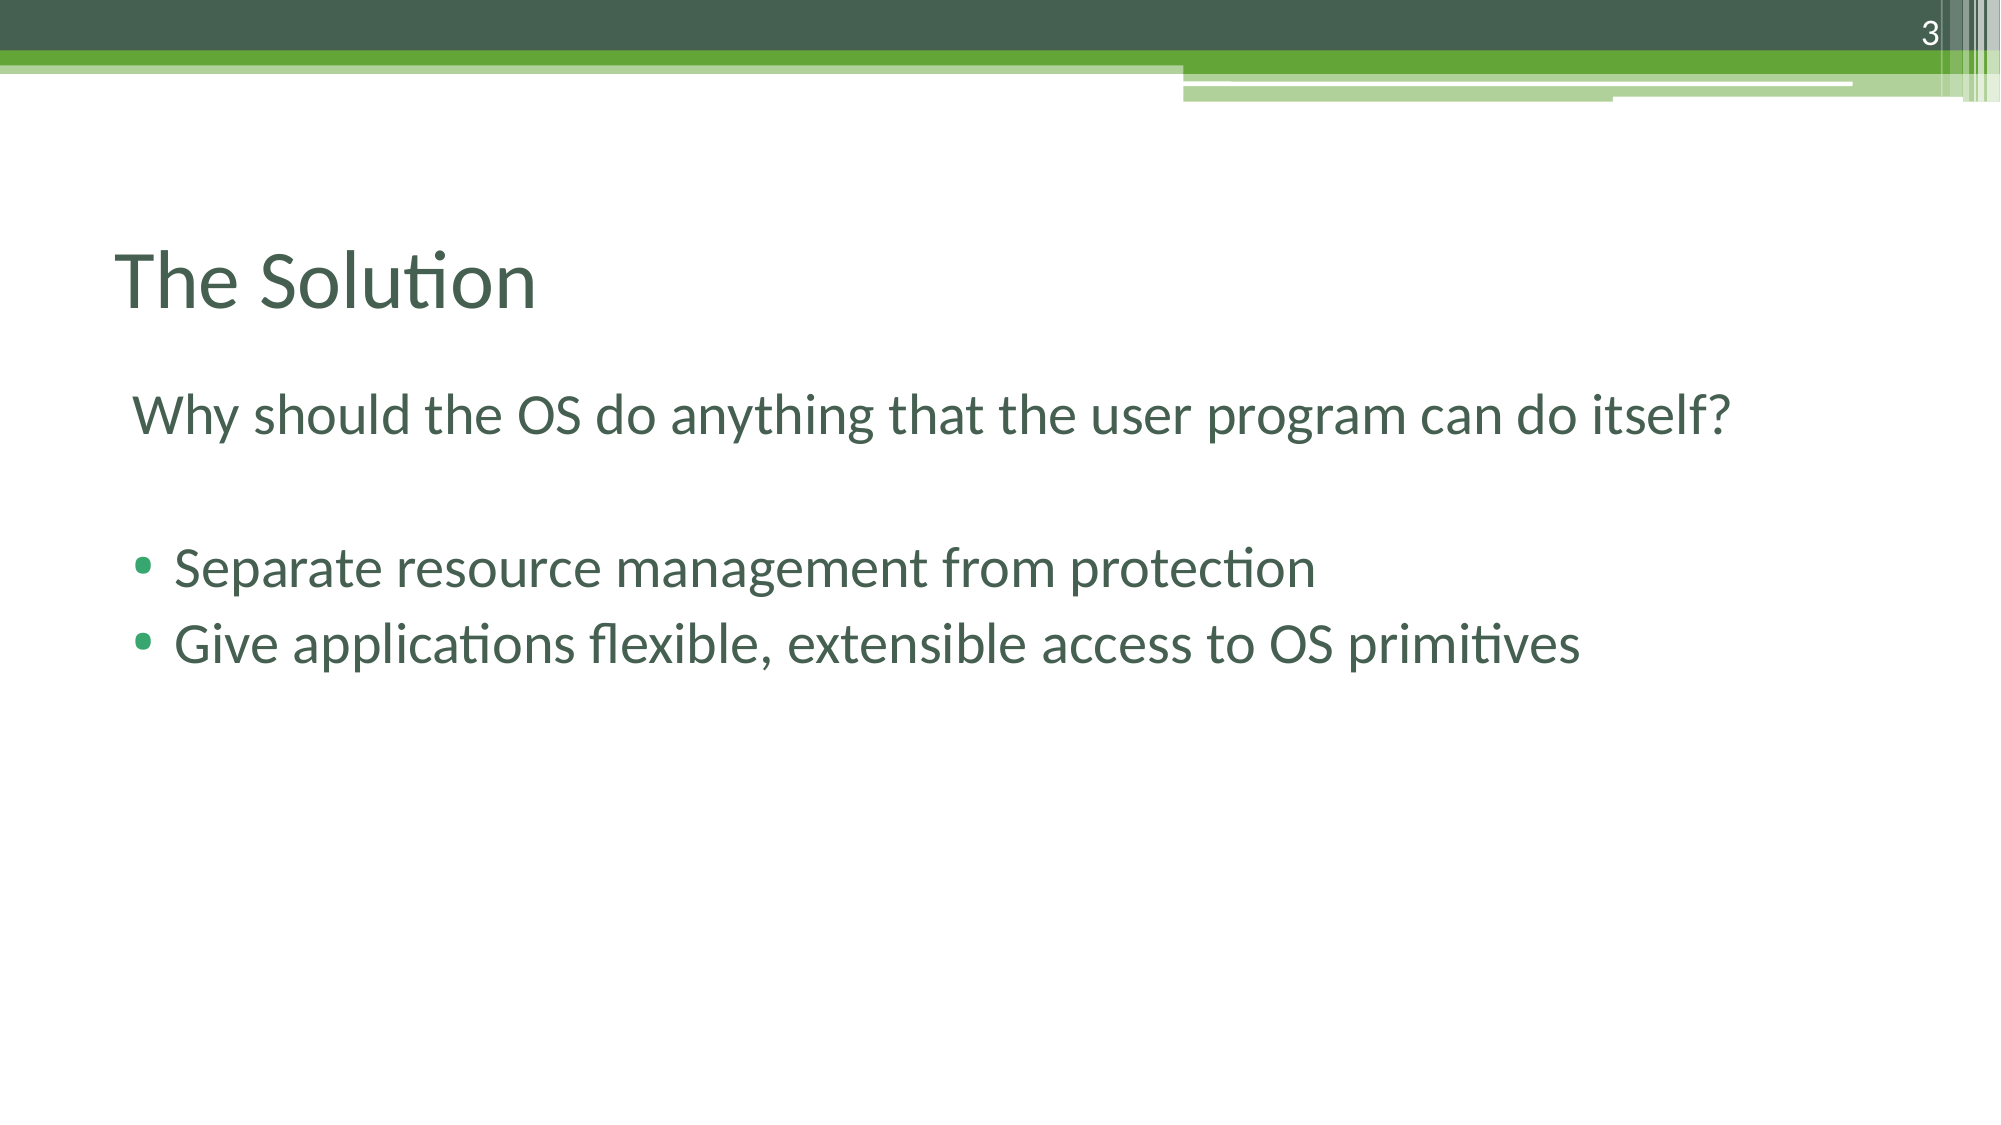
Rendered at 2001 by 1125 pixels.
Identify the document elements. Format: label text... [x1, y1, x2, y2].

slide_number 3 [1788, 0, 1955, 61]
list Why should the OS do anything that the user program can do itself? Separate resource management from protection Give applications flexible, extensible access to OS primitives [99, 368, 1900, 1079]
title The Solution [99, 187, 1900, 363]
